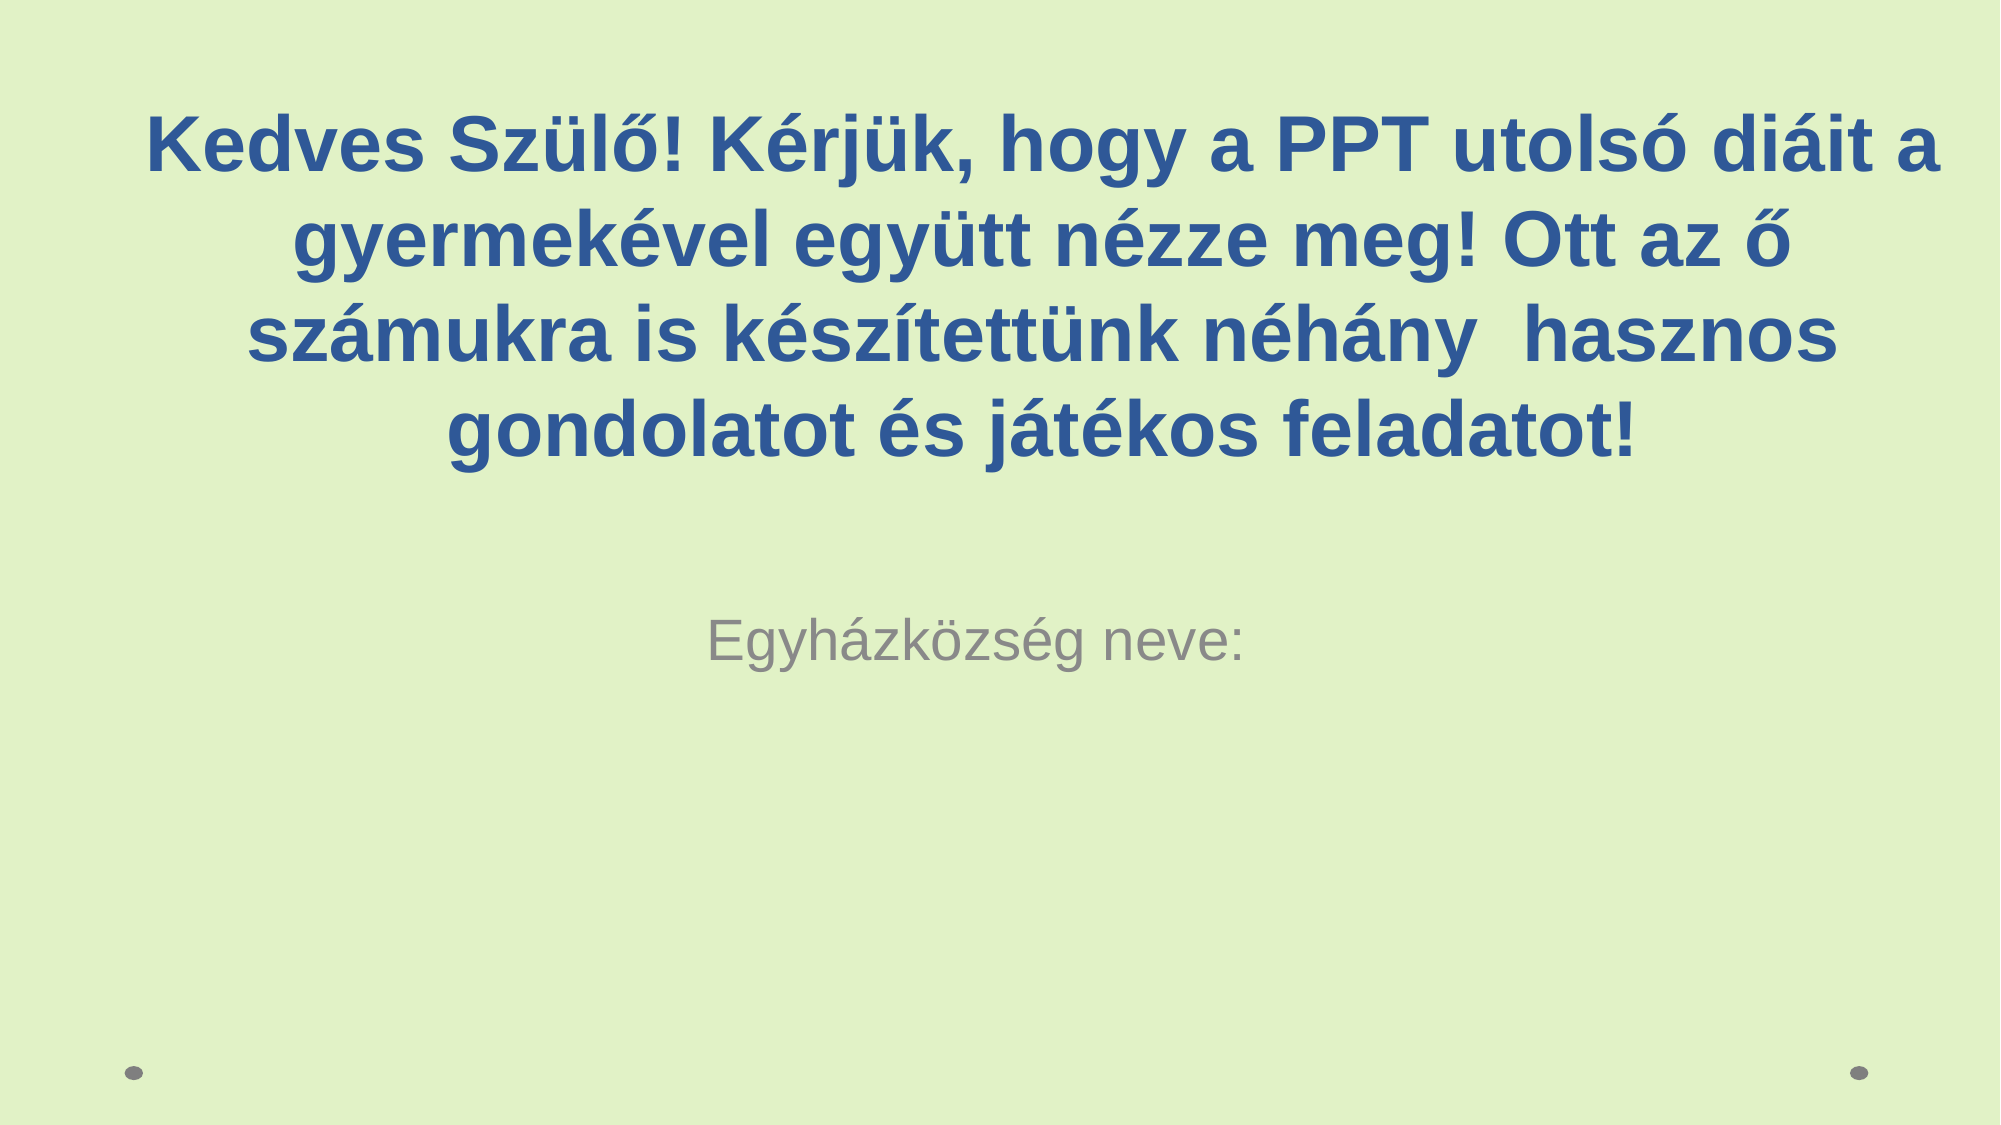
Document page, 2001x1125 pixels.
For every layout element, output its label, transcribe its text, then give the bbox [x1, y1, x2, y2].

title Kedves Szülő! Kérjük, hogy a PPT utolsó diáit a gyermekével együtt nézze meg! Ott az ő számukra is készítettünk néhány hasznos gondolatot és játékos feladatot! [87, 125, 2000, 480]
subtitle Egyházközség neve: [362, 513, 1591, 1071]
